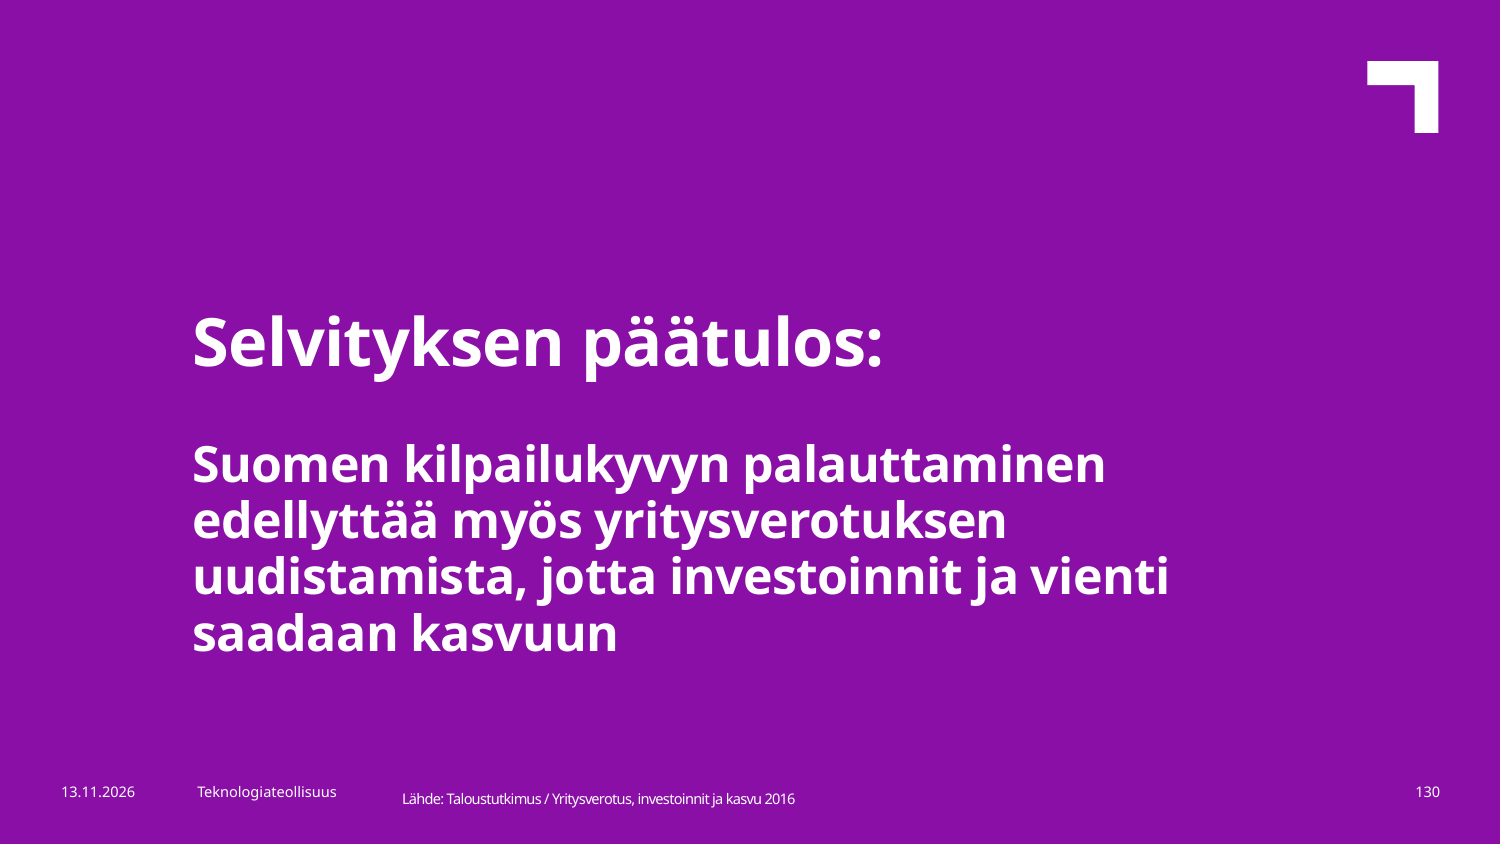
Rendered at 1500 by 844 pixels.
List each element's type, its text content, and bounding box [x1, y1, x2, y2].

text_box Lähde: Taloustutkimus / Yritysverotus, investoinnit ja kasvu 2016 [383, 757, 969, 806]
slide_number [46, 775, 182, 803]
list Selvityksen päätulos: Suomen kilpailukyvyn palauttaminen edellyttää myös yritysverotuksen uudistamista, jotta investoinnit ja vienti saadaan kasvuun [175, 315, 1321, 507]
footer Teknologiateollisuus [182, 775, 383, 803]
slide_number 130 [1313, 775, 1456, 803]
